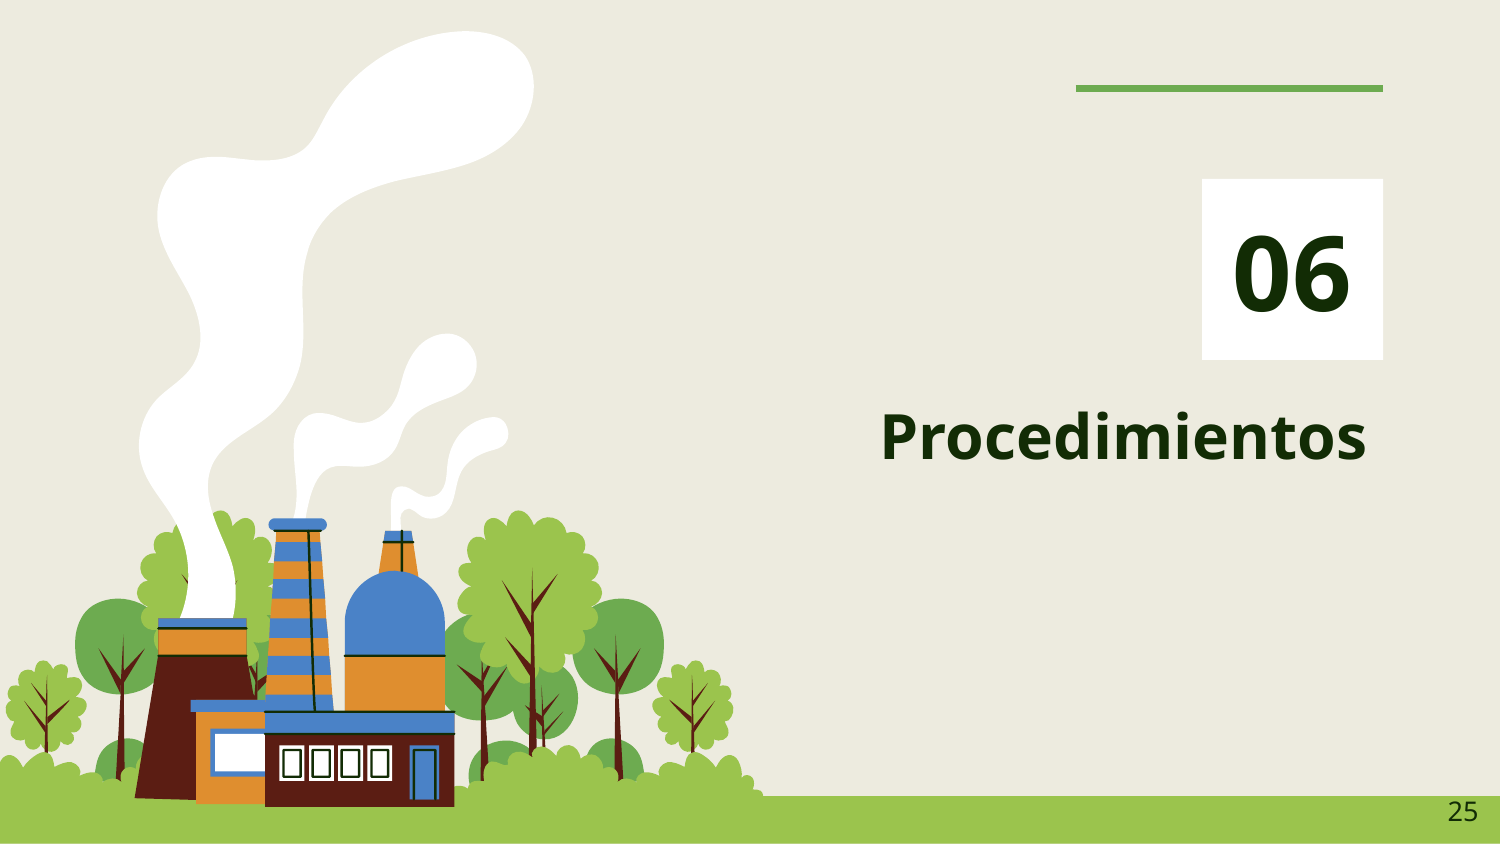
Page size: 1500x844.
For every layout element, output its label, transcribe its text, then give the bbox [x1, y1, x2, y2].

title Procedimientos [827, 382, 1383, 665]
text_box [0, 30, 765, 808]
slide_number ‹#› [1403, 779, 1494, 844]
title 06 [1202, 178, 1384, 360]
